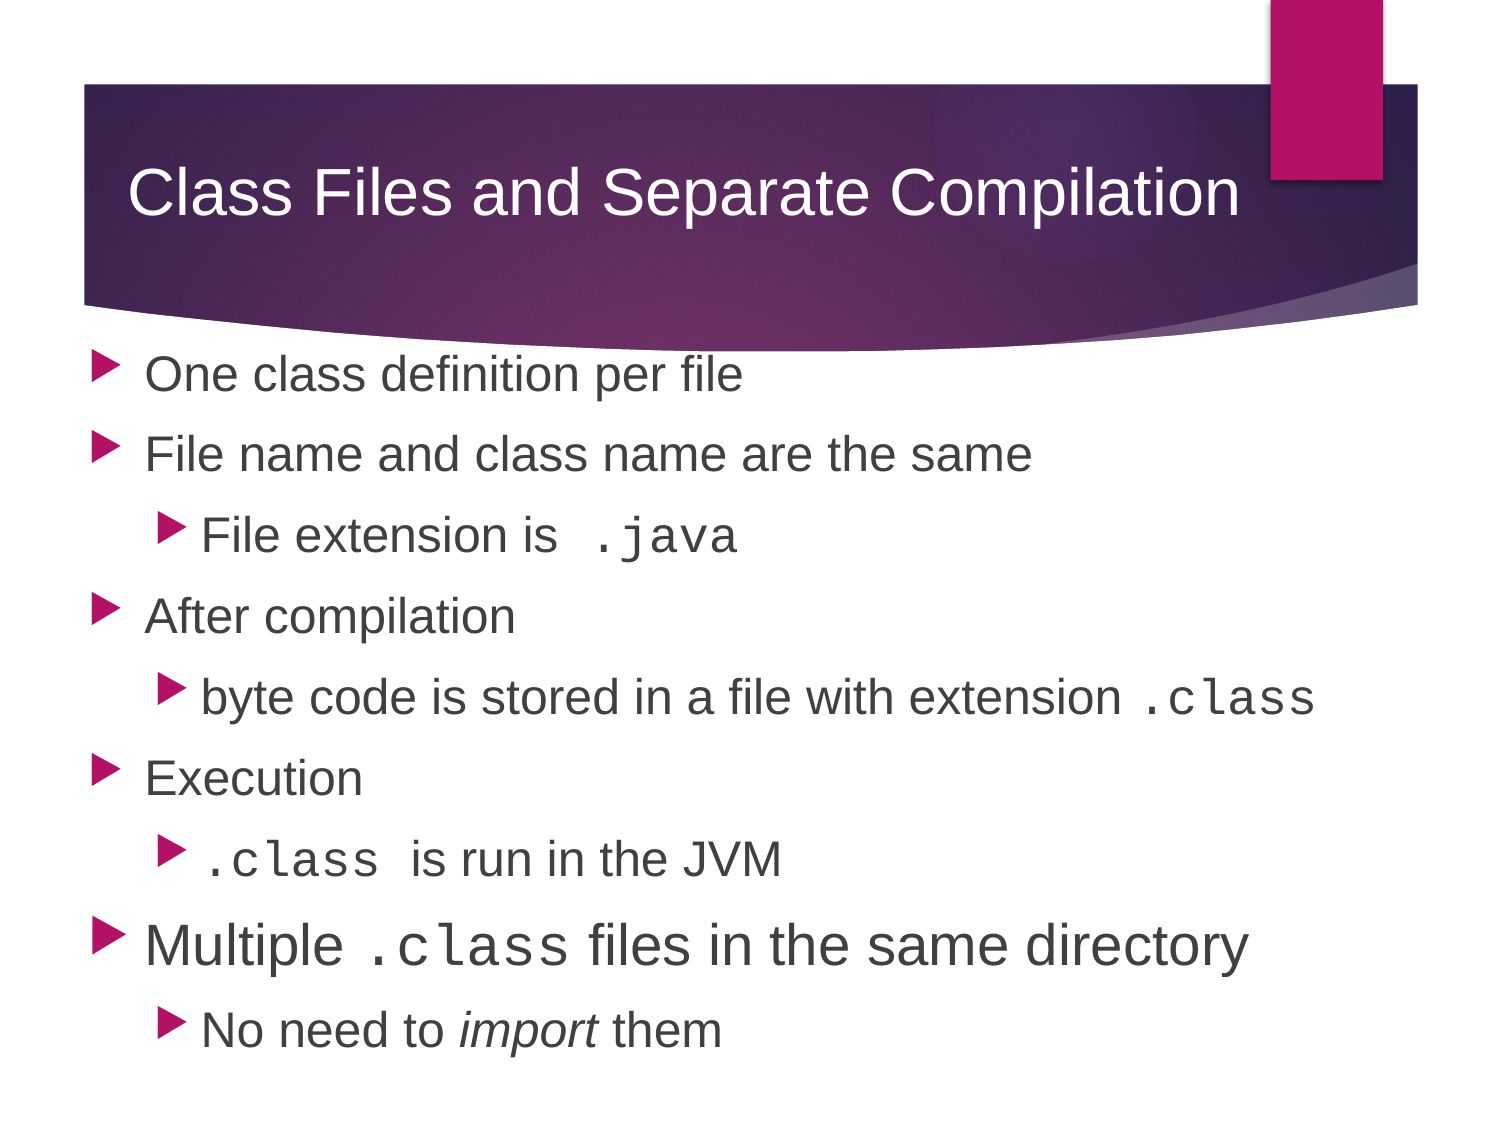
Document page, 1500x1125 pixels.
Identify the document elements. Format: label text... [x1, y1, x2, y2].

list One class definition per file File name and class name are the same File extension is .java After compilation byte code is stored in a file with extension .class Execution .class is run in the JVM Multiple .class files in the same directory No need to import them [73, 333, 1427, 1066]
title Class Files and Separate Compilation [112, 92, 1388, 296]
